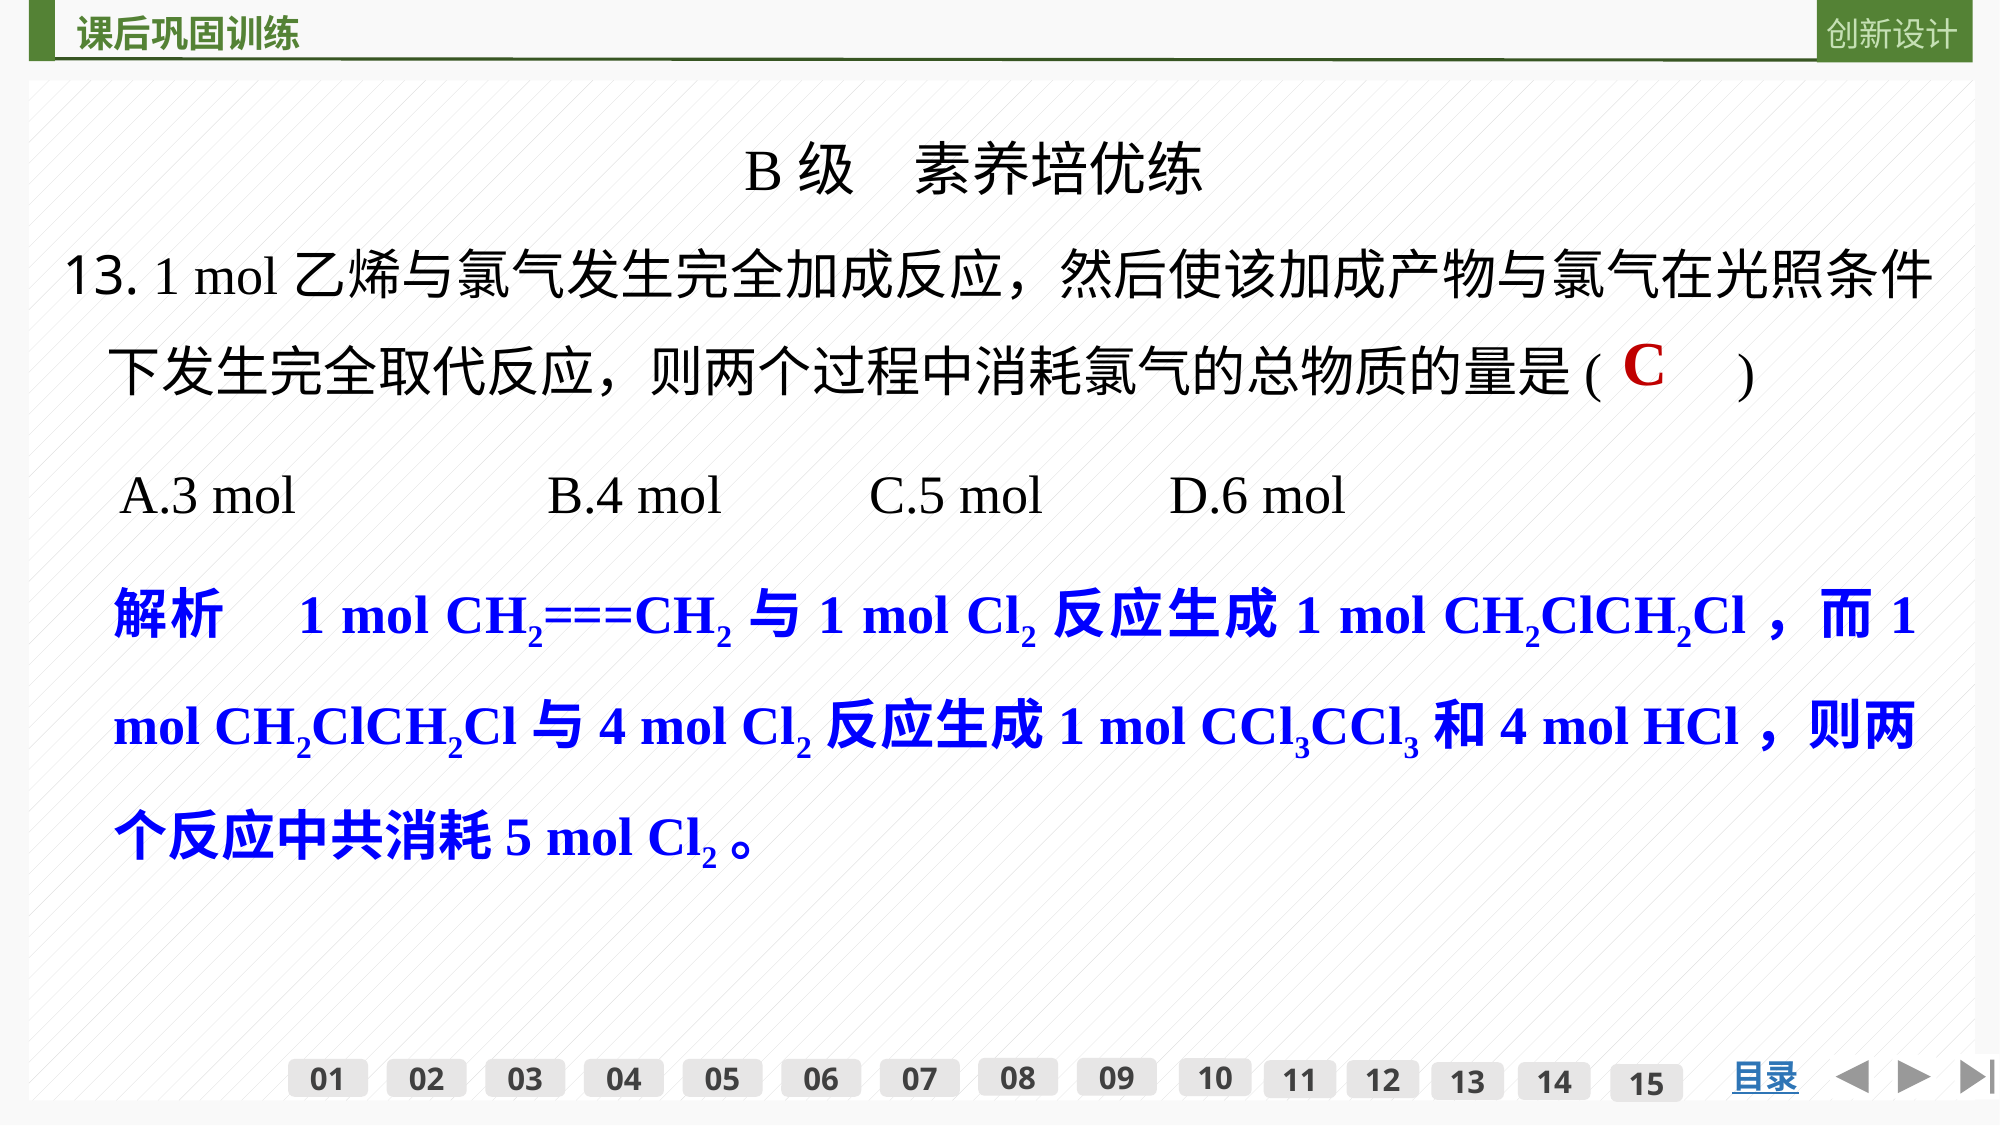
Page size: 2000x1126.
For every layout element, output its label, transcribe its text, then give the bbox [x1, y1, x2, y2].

text_box A.3 mol B.4 mol C.5 mol D.6 mol [99, 416, 1940, 535]
text_box B级 素养培优练 [729, 90, 1220, 210]
text_box C [1607, 315, 1676, 406]
text_box 解析 1 mol CH2===CH2与1 mol Cl2反应生成1 mol CH2ClCH2Cl，而1 mol CH2ClCH2Cl与4 mol Cl2反应生成1 mol CCl3CCl3和4 mol HCl，则两个反应中共消耗5 mol Cl2。 [93, 532, 1938, 886]
text_box 13. 1 mol乙烯与氯气发生完全加成反应，然后使该加成产物与氯气在光照条件下发生完全取代反应，则两个过程中消耗氯气的总物质的量是( ) [42, 197, 1955, 413]
